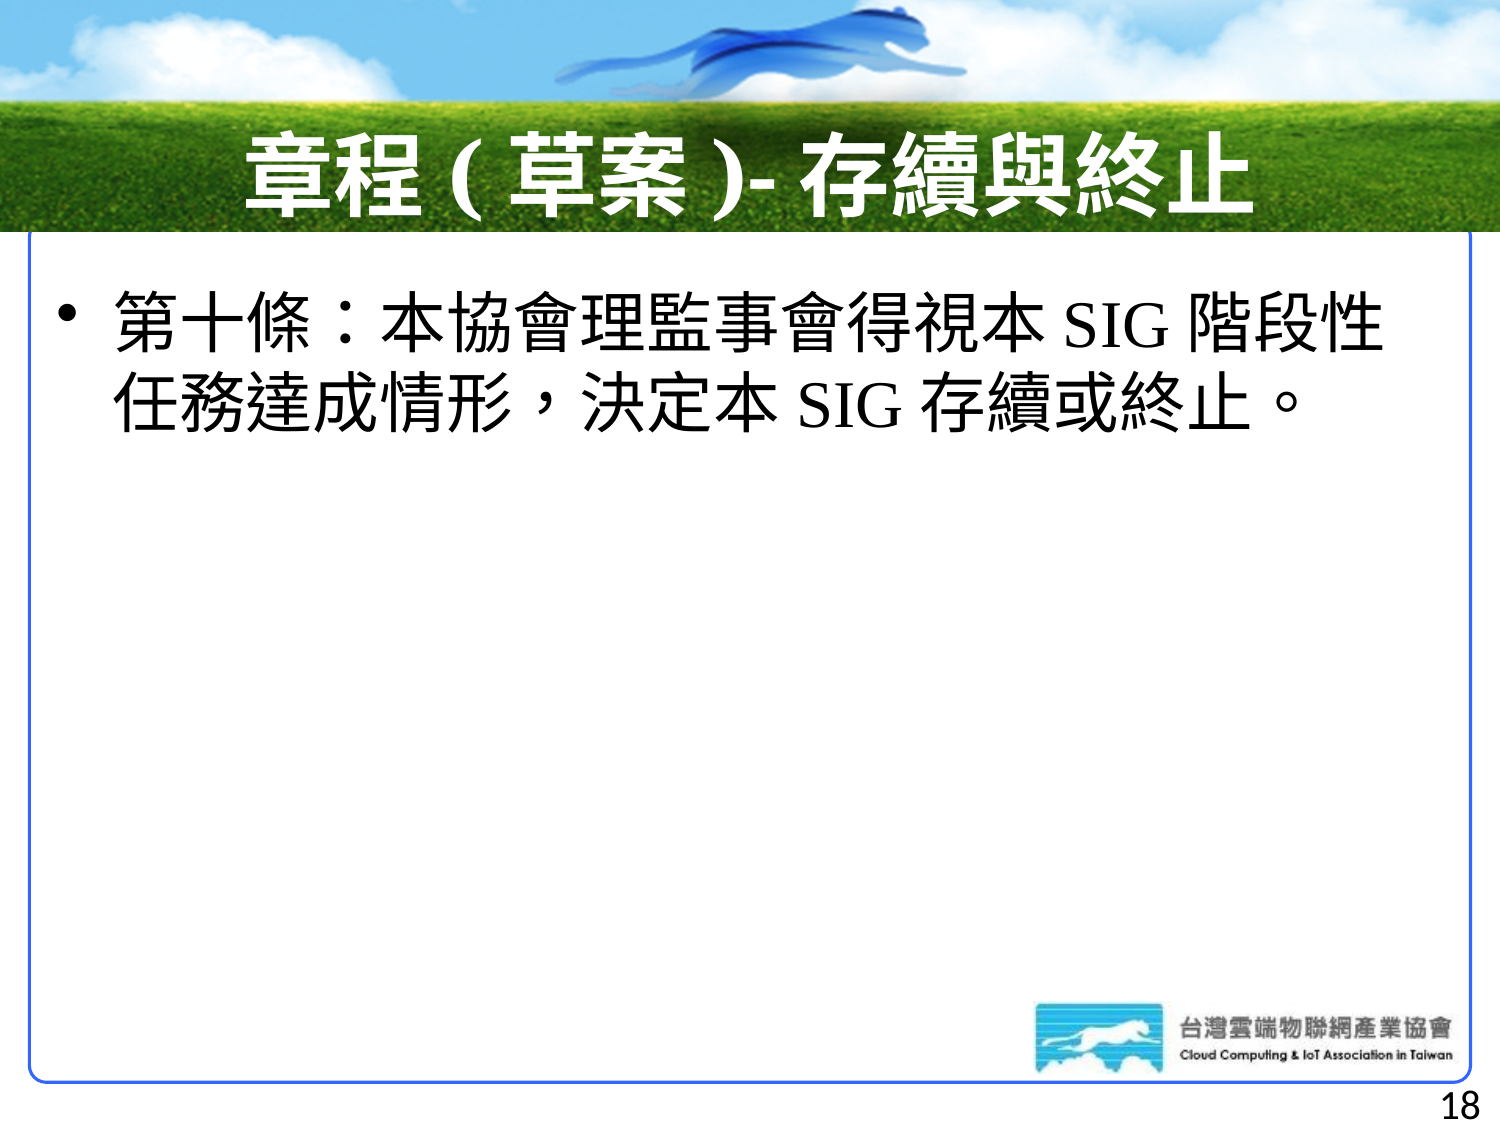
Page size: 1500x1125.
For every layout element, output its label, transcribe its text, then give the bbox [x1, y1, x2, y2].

picture [0, 0, 1500, 232]
title 章程(草案)-存續與終止 [74, 125, 1426, 221]
list 第十條：本協會理監事會得視本SIG階段性任務達成情形，決定本SIG存續或終止。 [41, 273, 1449, 1036]
picture [1033, 1001, 1459, 1074]
